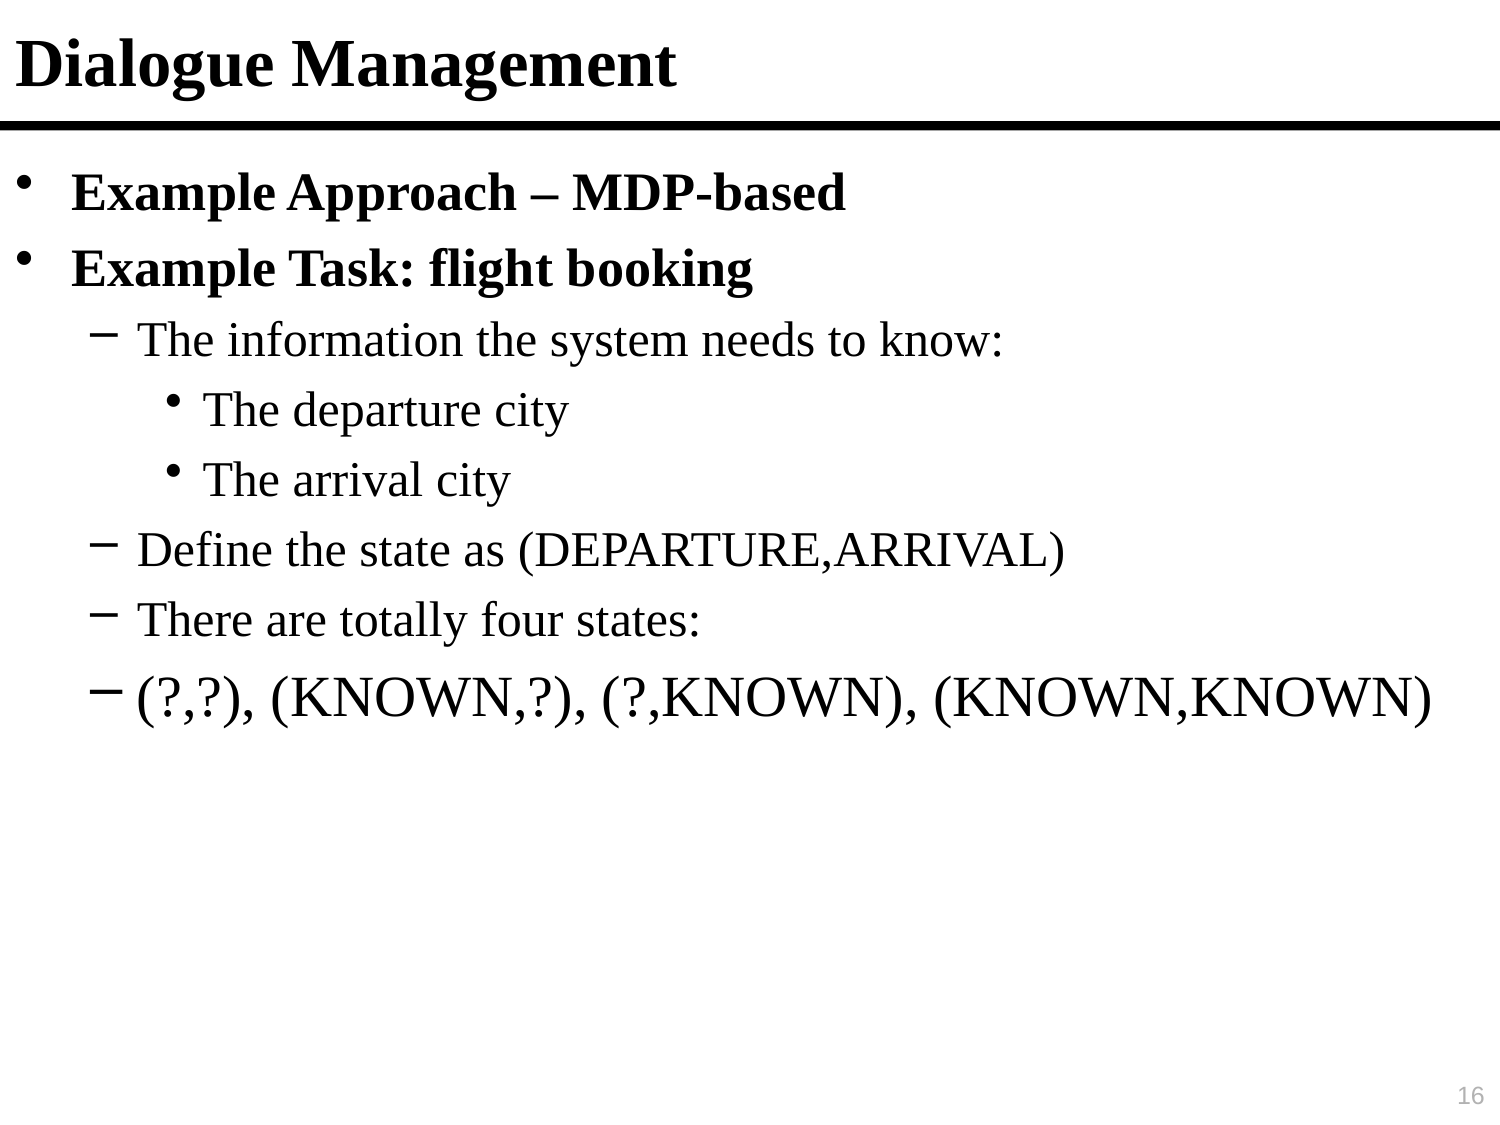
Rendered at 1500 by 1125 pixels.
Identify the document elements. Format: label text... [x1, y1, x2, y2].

slide_number 16 [1162, 1065, 1500, 1125]
title Dialogue Management [0, 0, 1500, 119]
list Example Approach – MDP-based Example Task: flight booking The information the system needs to know: The departure city The arrival city Define the state as (DEPARTURE,ARRIVAL) There are totally four states: (?,?), (KNOWN,?), (?,KNOWN), (KNOWN,KNOWN) [0, 148, 1500, 1125]
